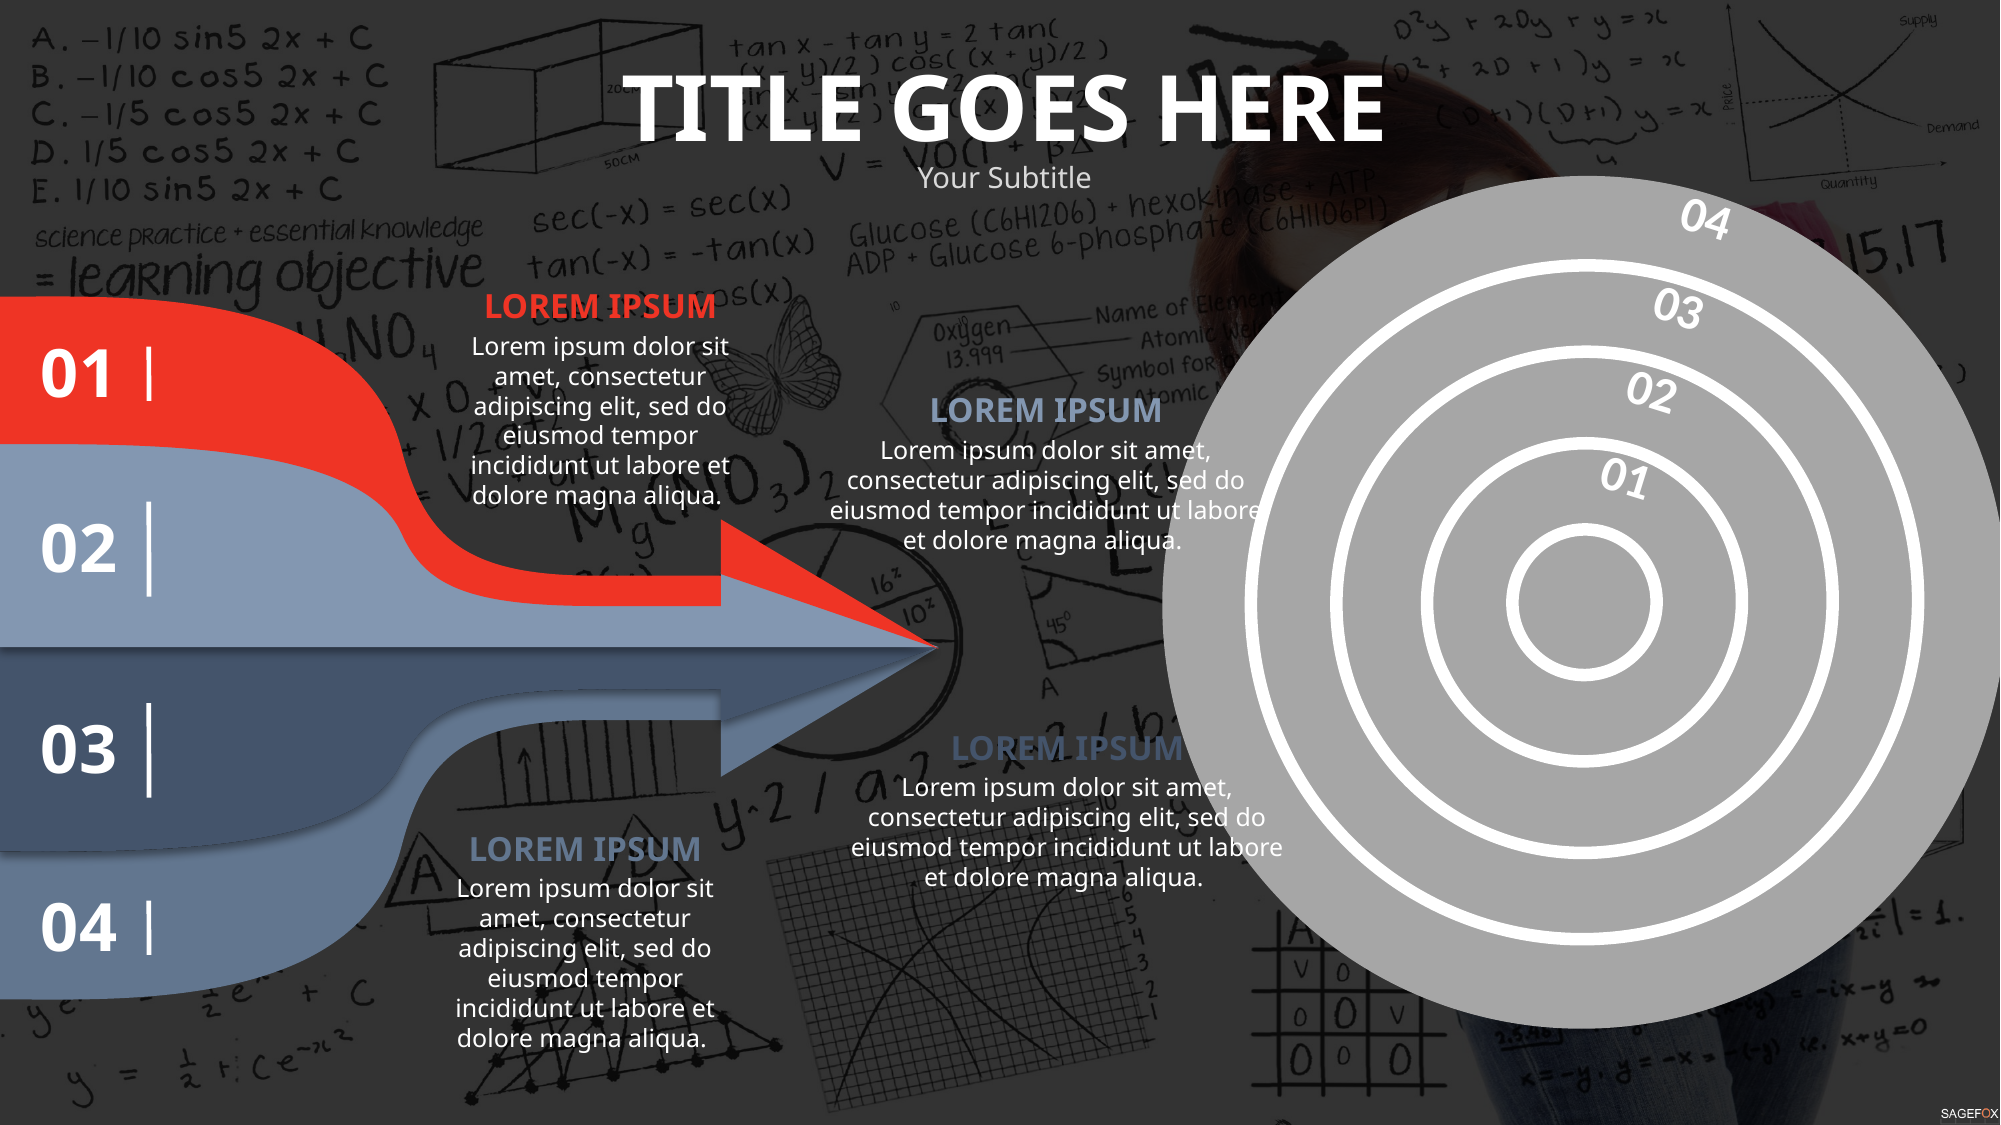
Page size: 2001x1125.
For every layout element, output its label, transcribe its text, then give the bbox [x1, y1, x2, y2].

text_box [26, 877, 150, 974]
picture [0, 0, 2001, 1125]
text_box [0, 283, 939, 649]
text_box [26, 699, 150, 798]
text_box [26, 323, 150, 420]
text_box LOREM IPSUM Lorem ipsum dolor sit amet, consectetur adipiscing elit, sed do eiusmod tempor incididunt ut labore et dolore magna aliqua. [939, 719, 1165, 899]
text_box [26, 498, 150, 597]
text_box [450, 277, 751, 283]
text_box LOREM IPSUM Lorem ipsum dolor sit amet, consectetur adipiscing elit, sed do eiusmod tempor incididunt ut labore et dolore magna aliqua. [435, 1013, 736, 1060]
text_box LOREM IPSUM Lorem ipsum dolor sit amet, consectetur adipiscing elit, sed do eiusmod tempor incididunt ut labore et dolore magna aliqua. [939, 382, 1165, 562]
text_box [1165, 159, 2000, 1030]
picture [939, 562, 1165, 719]
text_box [0, 649, 939, 1013]
text_box TITLE GOES HERE Your Subtitle [192, 42, 1818, 202]
